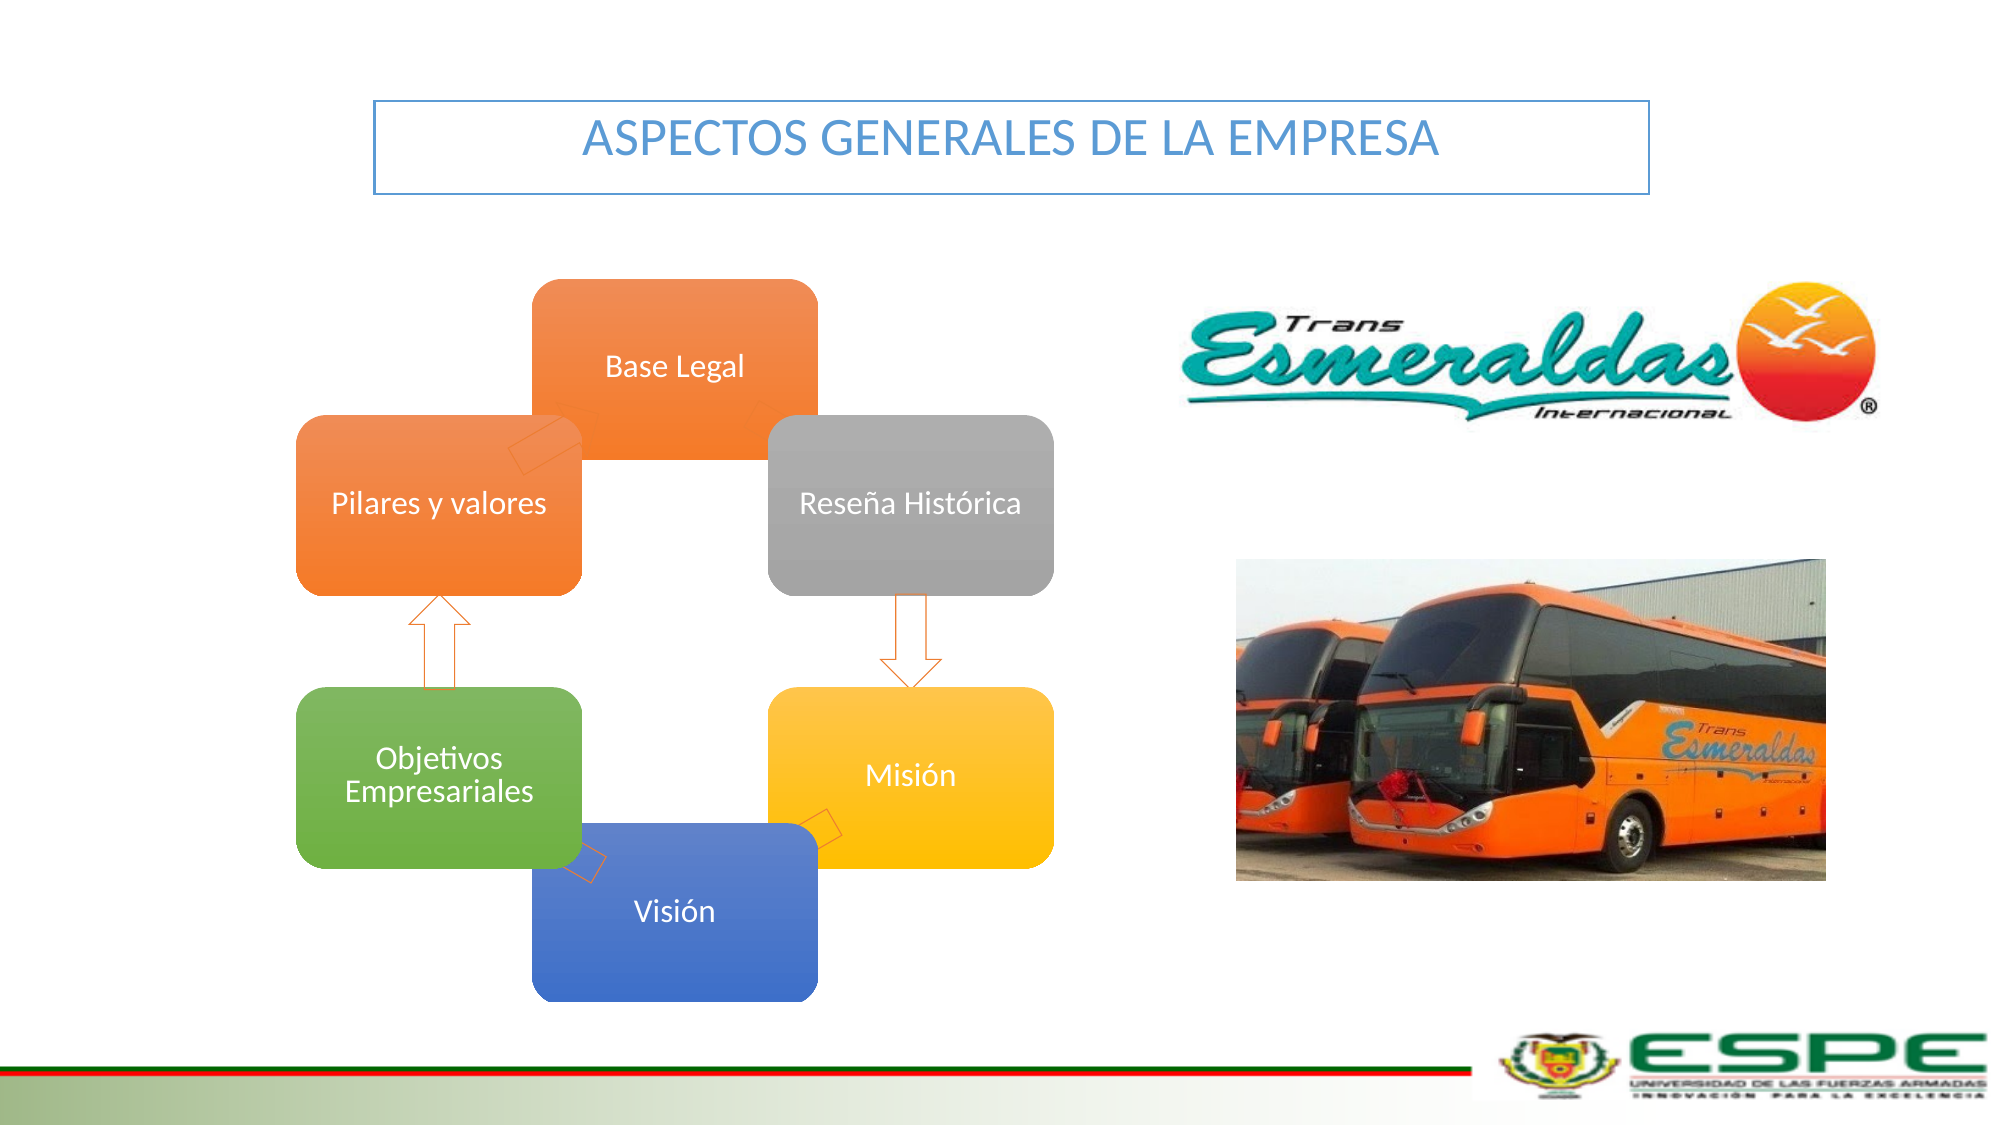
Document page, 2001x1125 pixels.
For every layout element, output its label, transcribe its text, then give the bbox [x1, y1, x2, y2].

picture [1167, 269, 1896, 439]
picture [0, 1002, 2000, 1125]
picture [1236, 559, 1826, 881]
list ASPECTOS GENERALES DE LA EMPRESA [373, 100, 1650, 195]
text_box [102, 278, 1248, 1002]
